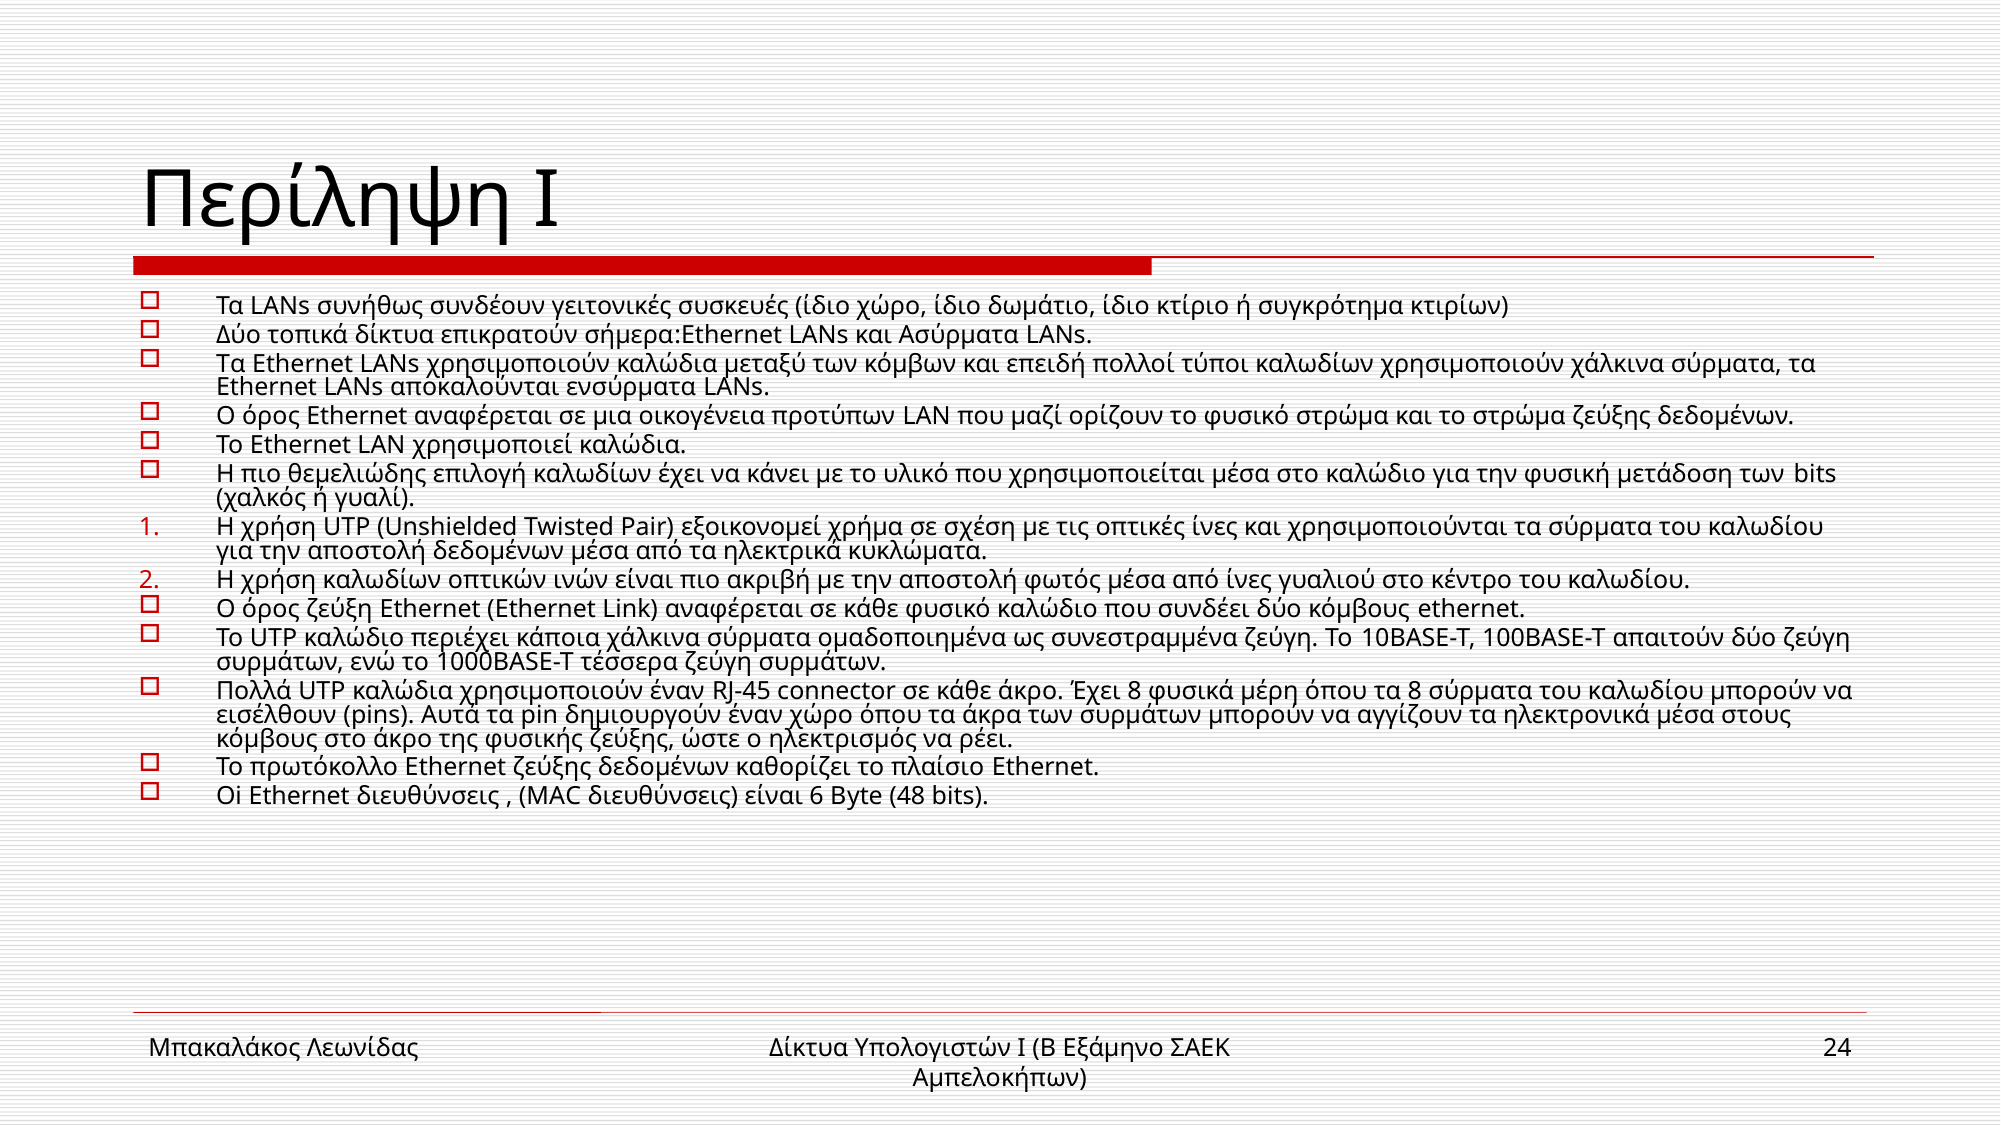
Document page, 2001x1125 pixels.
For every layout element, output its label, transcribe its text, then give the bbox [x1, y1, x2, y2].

slide_number 24 [1433, 1024, 1867, 1103]
title Περίληψη Ι [125, 50, 1876, 250]
slide_number Mπακαλάκος Λεωνίδας [133, 1024, 567, 1103]
footer Δίκτυα Υπολογιστών Ι (B Eξάμηνο ΣΑΕΚ Αμπελοκήπων) [683, 1024, 1317, 1103]
picture [0, 0, 2001, 1125]
list Τα LANs συνήθως συνδέουν γειτονικές συσκευές (ίδιο χώρο, ίδιο δωμάτιο, ίδιο κτίριο ή συγκρότημα κτιρίων) Δύο τοπικά δίκτυα επικρατούν σήμερα:Ethernet LANs και Ασύρματα LANs. Tα Ethernet LANs χρησιμοποιούν καλώδια μεταξύ των κόμβων και επειδή πολλοί τύποι καλωδίων χρησιμοποιούν χάλκινα σύρματα, τα Ethernet LANs αποκαλούνται ενσύρματα LANs. O όρος Ethernet αναφέρεται σε μια οικογένεια προτύπων LAN που μαζί ορίζουν το φυσικό στρώμα και το στρώμα ζεύξης δεδομένων. Το Ethernet LAN χρησιμοποιεί καλώδια. Η πιο θεμελιώδης επιλογή καλωδίων έχει να κάνει με το υλικό που χρησιμοποιείται μέσα στο καλώδιο για την φυσική μετάδοση των bits (χαλκός ή γυαλί). Η χρήση UTP (Unshielded Twisted Pair) εξοικονομεί χρήμα σε σχέση με τις οπτικές ίνες και χρησιμοποιούνται τα σύρματα του καλωδίου για την αποστολή δεδομένων μέσα από τα ηλεκτρικά κυκλώματα. Η χρήση καλωδίων οπτικών ινών είναι πιο ακριβή με την αποστολή φωτός μέσα από ίνες γυαλιού στο κέντρο του καλωδίου. Ο όρος ζεύξη Ethernet (Εthernet Link) αναφέρεται σε κάθε φυσικό καλώδιο που συνδέει δύο κόμβους ethernet. To UTP καλώδιο περιέχει κάποια χάλκινα σύρματα ομαδοποιημένα ως συνεστραμμένα ζεύγη. Το 10BASE-T, 100BASE-T απαιτούν δύο ζεύγη συρμάτων, ενώ το 1000BASE-T τέσσερα ζεύγη συρμάτων. Πολλά UTP καλώδια χρησιμοποιούν έναν RJ-45 connector σε κάθε άκρο. Έχει 8 φυσικά μέρη όπου τα 8 σύρματα του καλωδίου μπορούν να εισέλθουν (pins). Aυτά τα pin δημιουργούν έναν χώρο όπου τα άκρα των συρμάτων μπορούν να αγγίζουν τα ηλεκτρονικά μέσα στους κόμβους στο άκρο της φυσικής ζεύξης, ώστε ο ηλεκτρισμός να ρέει. Το πρωτόκολλο Εthernet ζεύξης δεδομένων καθορίζει το πλαίσιο Ethernet. Oi Εthernet διευθύνσεις , (ΜΑC διευθύνσεις) είναι 6 Βyte (48 bits). [123, 287, 1874, 988]
